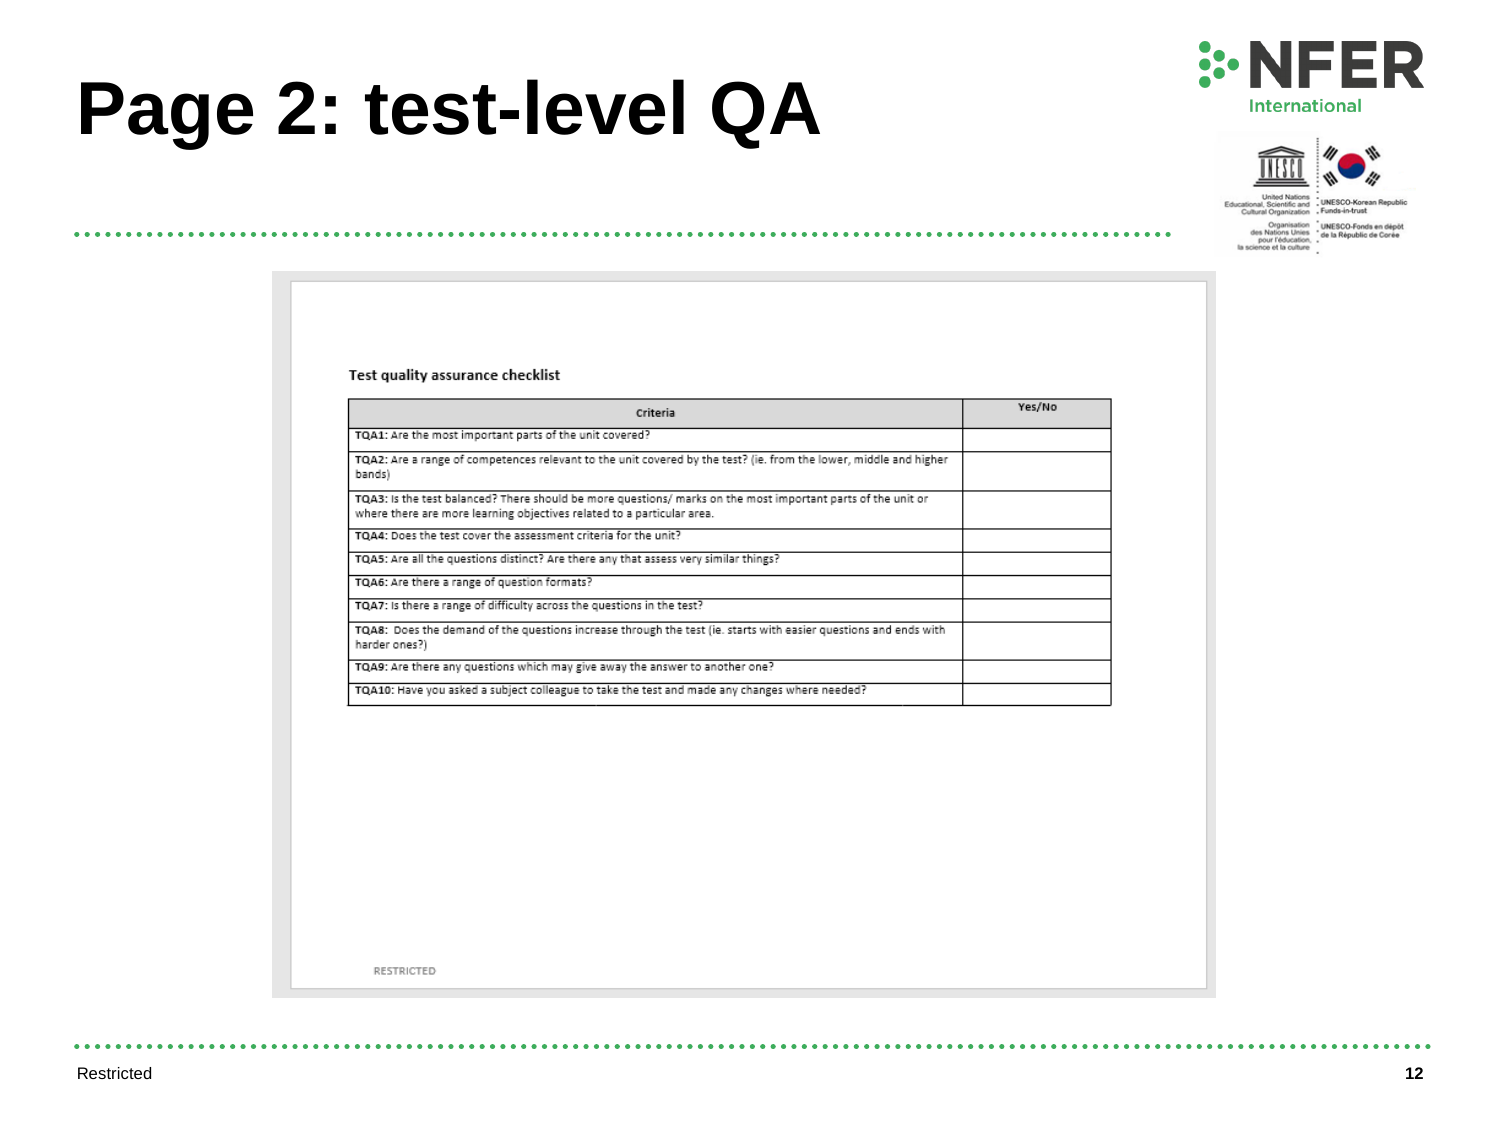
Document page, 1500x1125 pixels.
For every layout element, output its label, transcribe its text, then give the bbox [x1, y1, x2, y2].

picture [1199, 41, 1424, 112]
picture [1207, 131, 1416, 263]
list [272, 271, 1216, 998]
footer Restricted [76, 1062, 977, 1105]
title Page 2: test-level QA [76, 76, 1171, 225]
slide_number 12 [1340, 1062, 1424, 1105]
